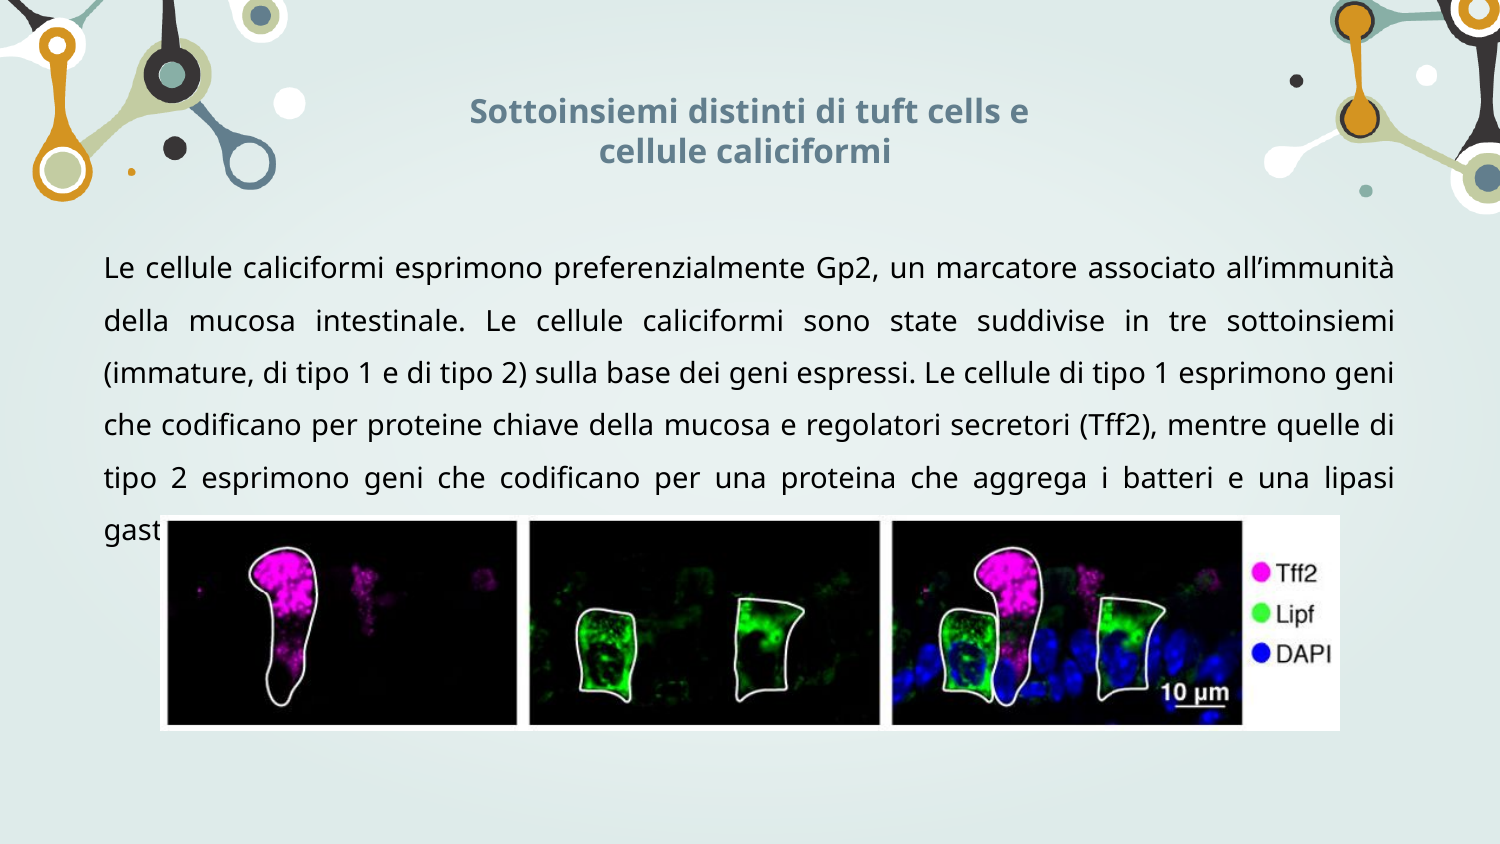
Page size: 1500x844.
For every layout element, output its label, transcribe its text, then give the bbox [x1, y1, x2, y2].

text_box Le cellule caliciformi esprimono preferenzialmente Gp2, un marcatore associato all’immunità della mucosa intestinale. Le cellule caliciformi sono state suddivise in tre sottoinsiemi (immature, di tipo 1 e di tipo 2) sulla base dei geni espressi. Le cellule di tipo 1 esprimono geni che codificano per proteine chiave della mucosa e regolatori secretori (Tff2), mentre quelle di tipo 2 esprimono geni che codificano per una proteina che aggrega i batteri e una lipasi gastrica (Lipf). [88, 224, 1412, 554]
title Sottoinsiemi distinti di tuft cells e cellule caliciformi [397, 75, 1103, 156]
picture [0, 0, 1500, 844]
